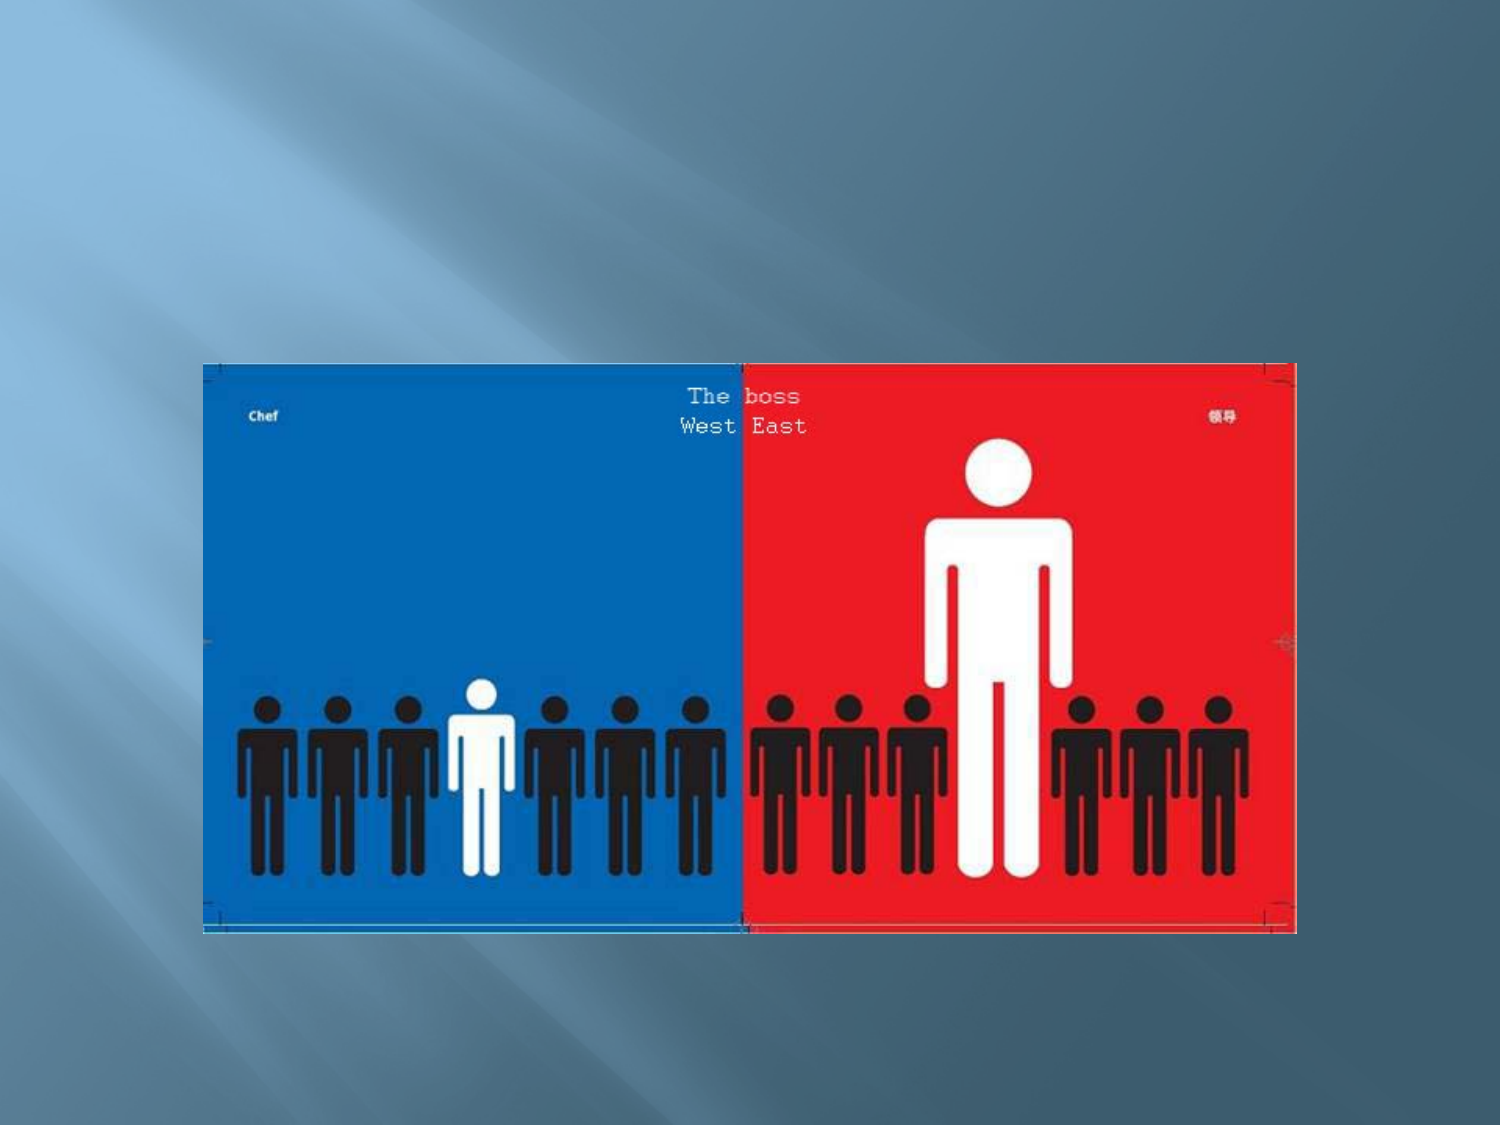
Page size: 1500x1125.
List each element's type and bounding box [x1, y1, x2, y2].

list [202, 363, 1298, 935]
